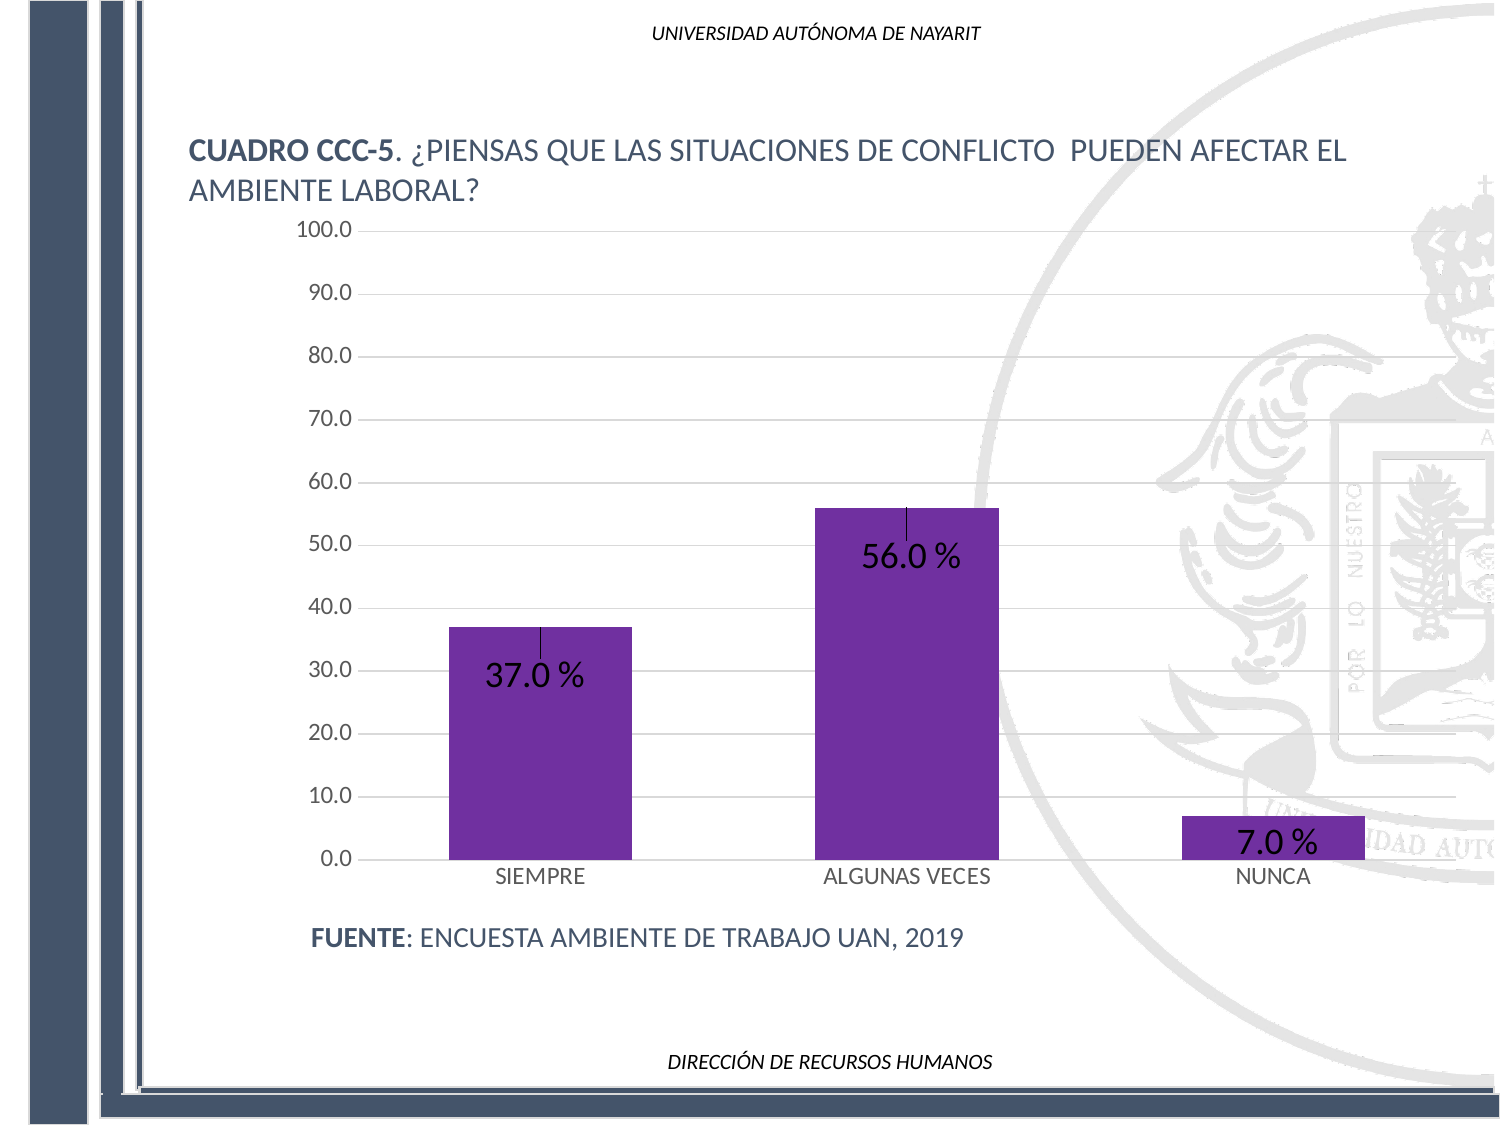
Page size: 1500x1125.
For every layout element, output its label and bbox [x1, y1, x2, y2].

chart [271, 205, 1481, 905]
text_box [29, 0, 1500, 1125]
